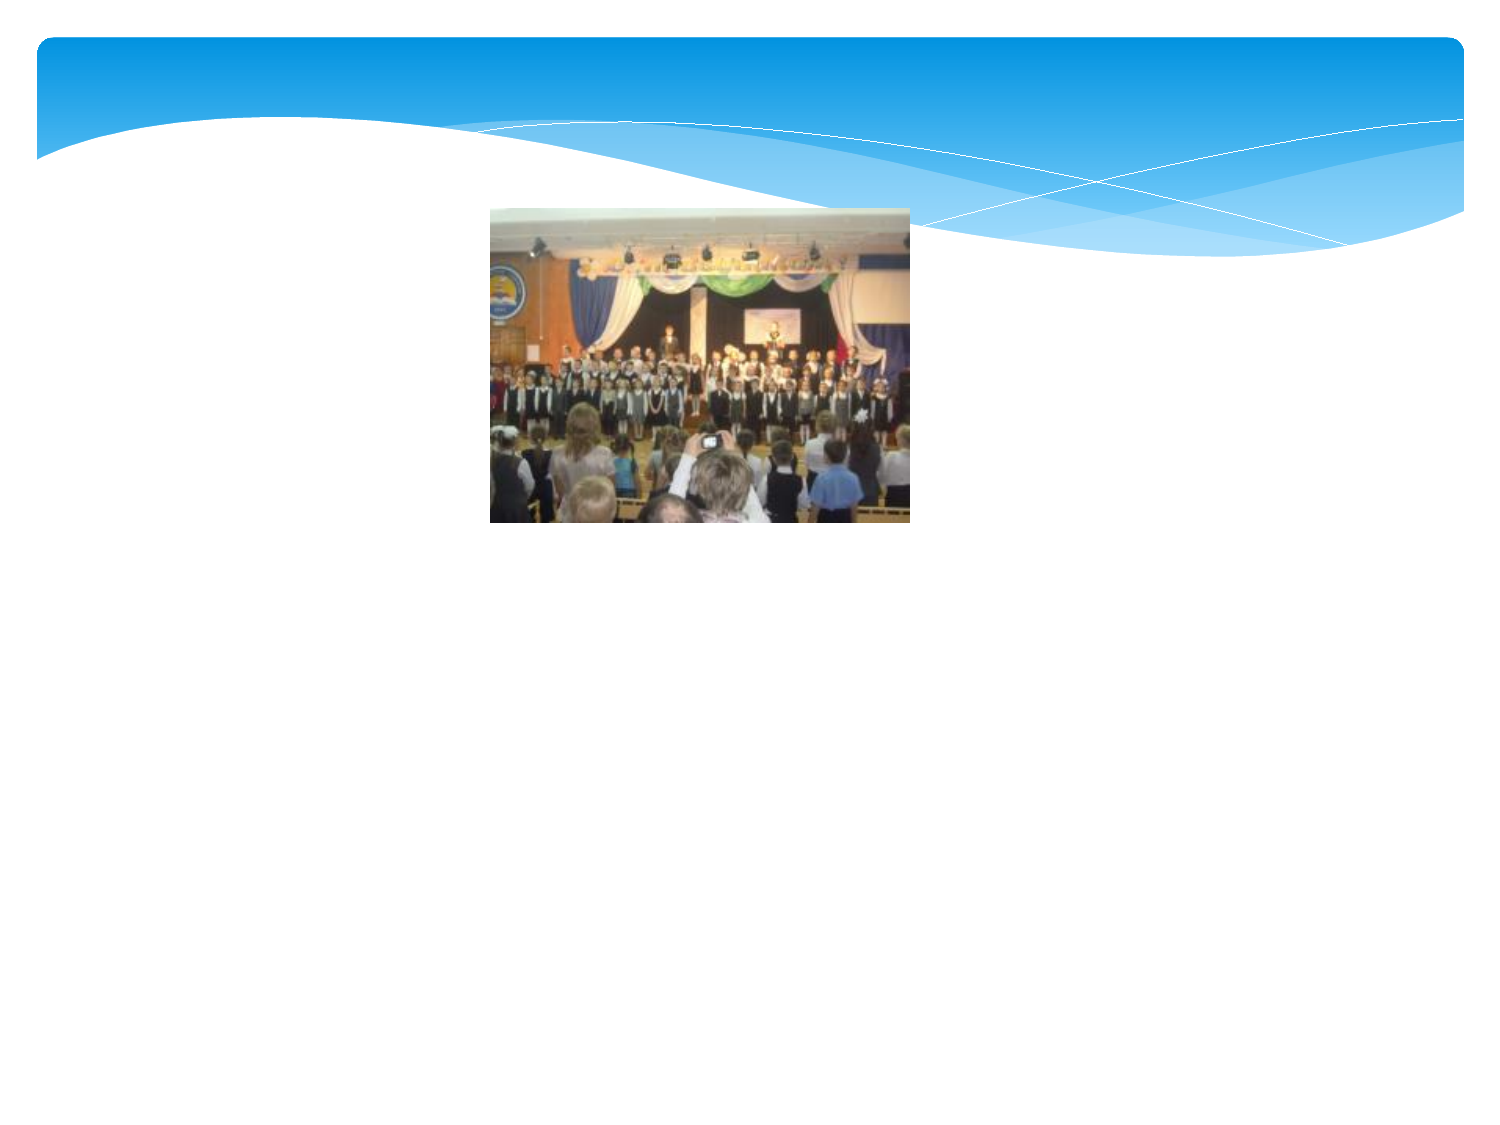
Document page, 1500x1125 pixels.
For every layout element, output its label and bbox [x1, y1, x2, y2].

picture [489, 207, 910, 523]
